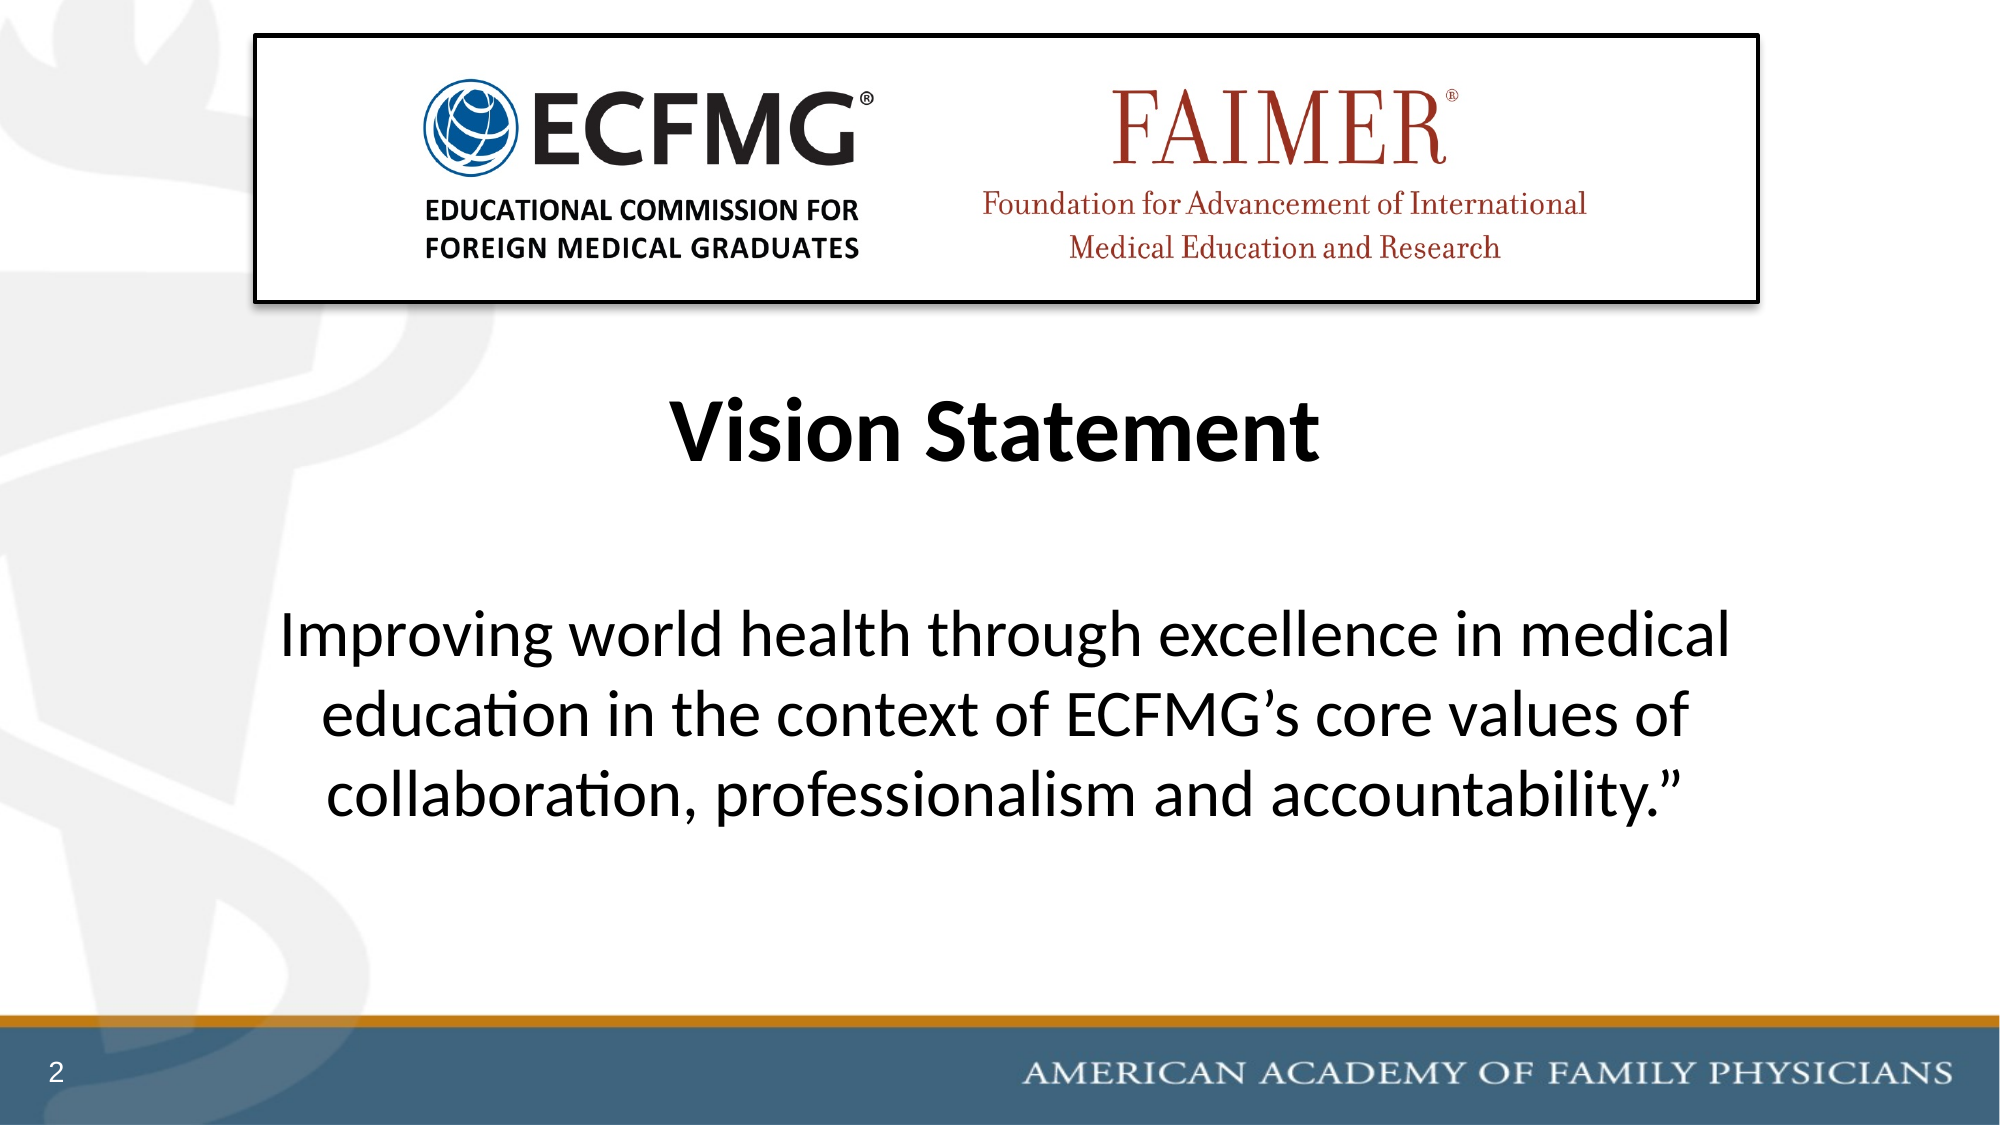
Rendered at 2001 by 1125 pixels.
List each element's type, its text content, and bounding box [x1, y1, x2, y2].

picture [0, 0, 2000, 1125]
slide_number 2 [44, 1057, 69, 1125]
text_box Vision Statement Improving world health through excellence in medical education in the context of ECFMG’s core values of collaboration, professionalism and accountability.” [200, 362, 1813, 837]
